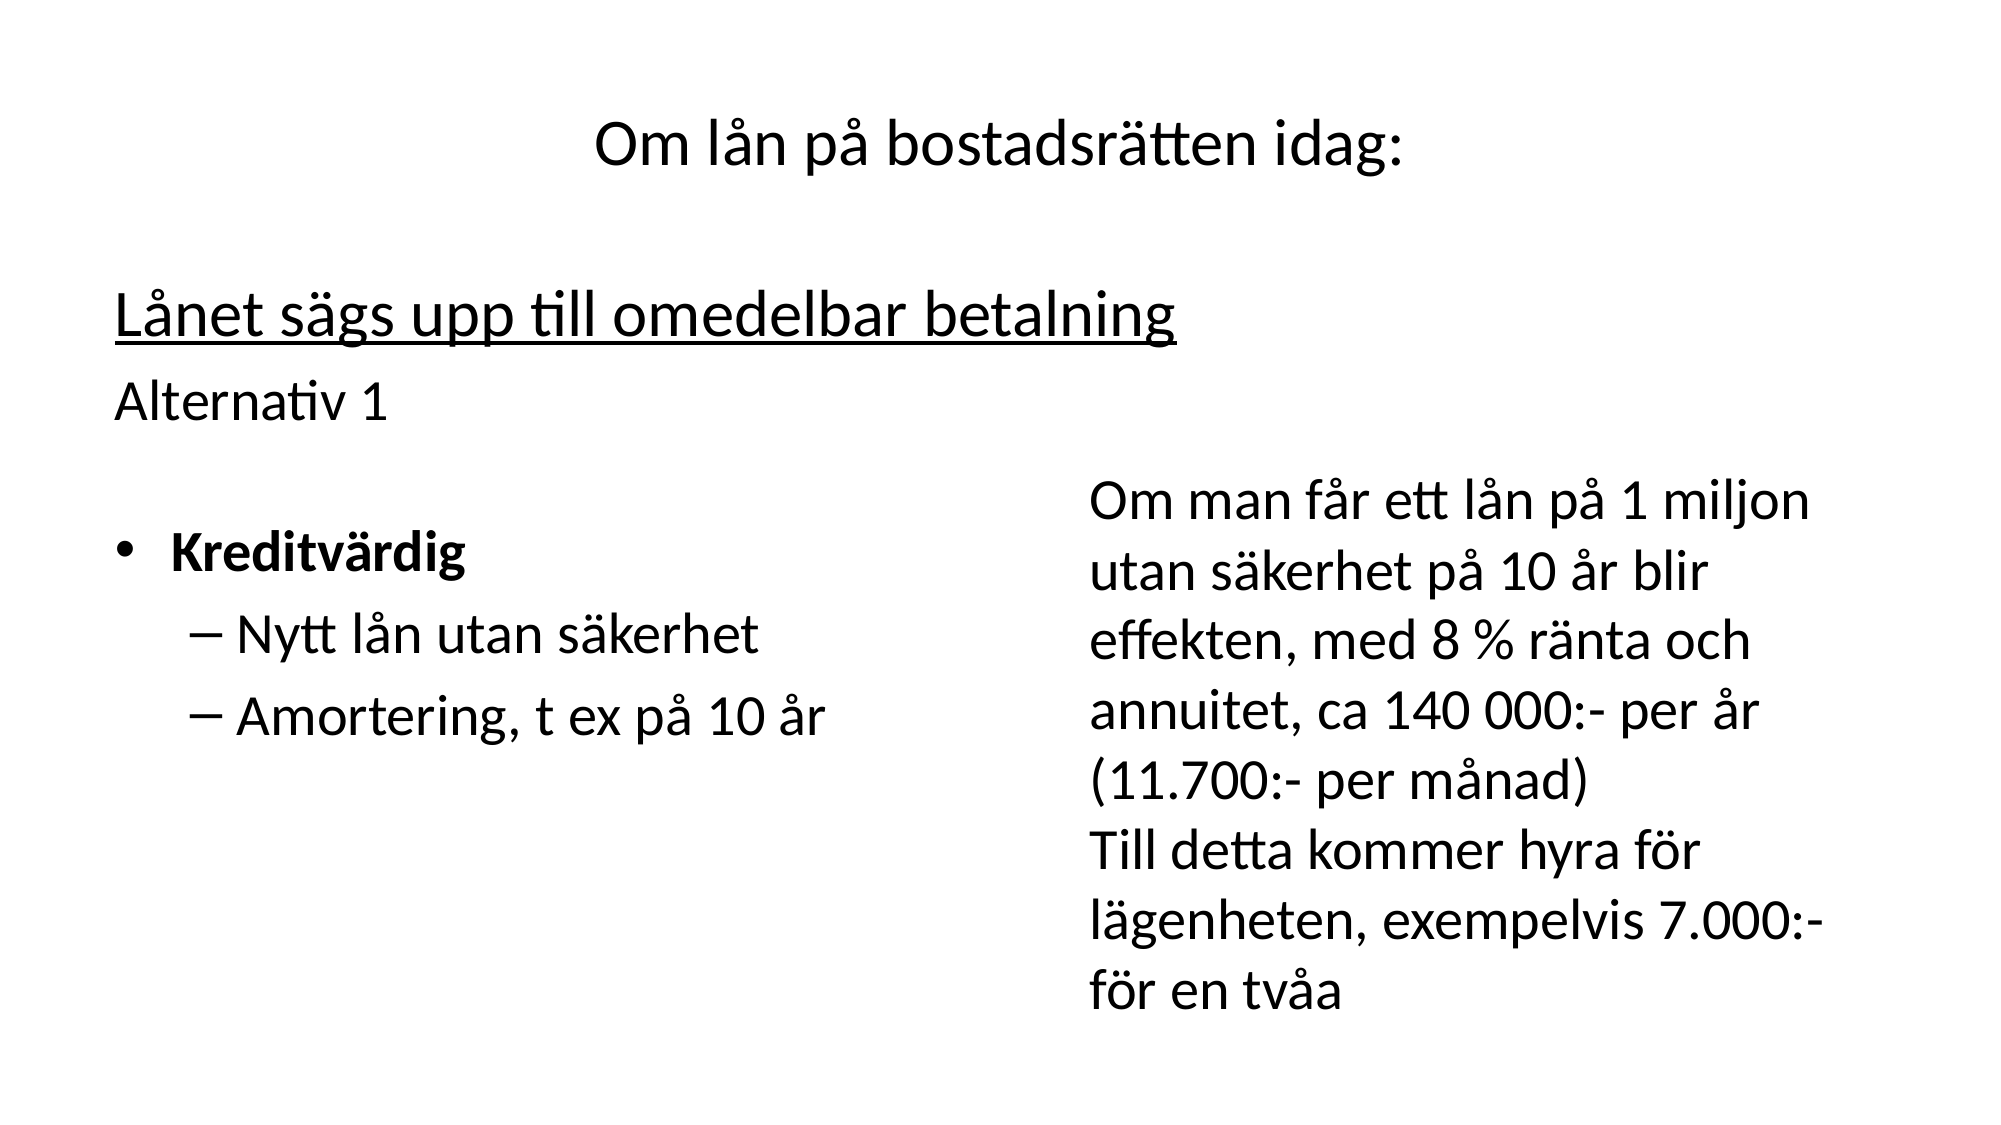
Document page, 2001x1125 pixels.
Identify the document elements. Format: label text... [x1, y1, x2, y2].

list Lånet sägs upp till omedelbar betalning Alternativ 1 Kreditvärdig Nytt lån utan säkerhet Amortering, t ex på 10 år [99, 262, 1744, 1005]
title Om lån på bostadsrätten idag: [99, 45, 1900, 233]
text_box Om man får ett lån på 1 miljon utan säkerhet på 10 år blir effekten, med 8 % ränta och annuitet, ca 140 000:- per år (11.700:- per månad) Till detta kommer hyra för lägenheten, exempelvis 7.000:- för en tvåa [999, 454, 1900, 1074]
